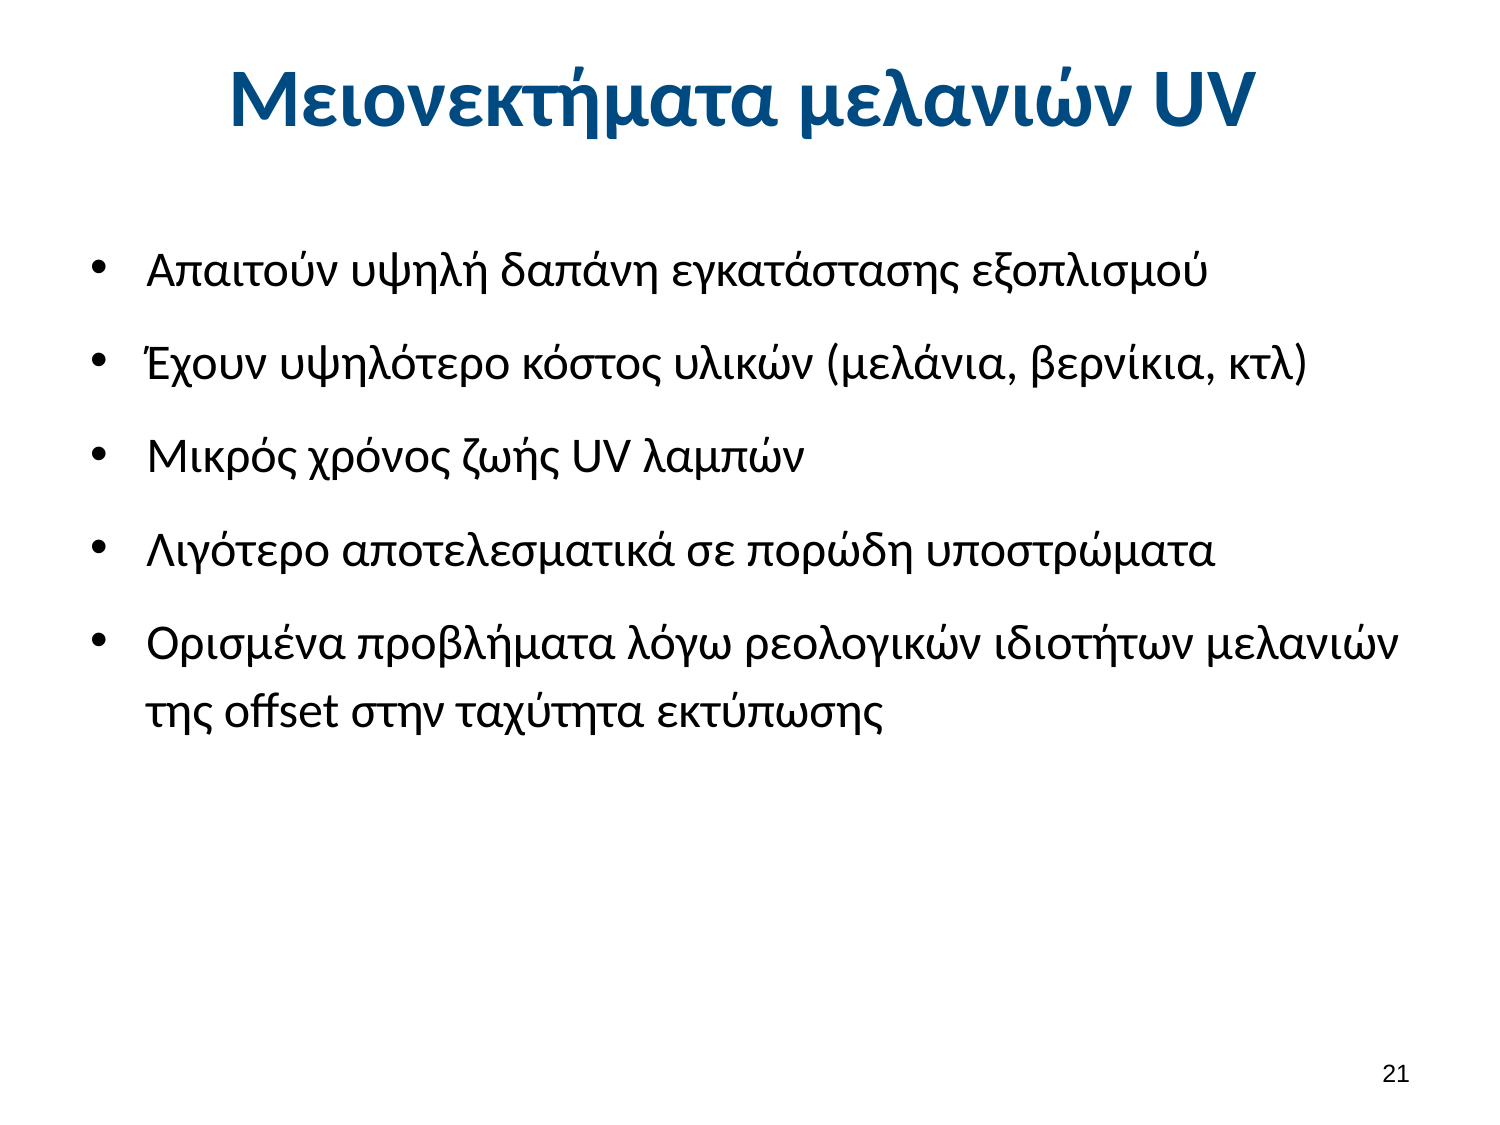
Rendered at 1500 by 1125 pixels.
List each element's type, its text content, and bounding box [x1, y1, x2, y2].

list Απαιτούν υψηλή δαπάνη εγκατάστασης εξοπλισμού Έχουν υψηλότερο κόστος υλικών (μελάνια, βερνίκια, κτλ) Μικρός χρόνος ζωής UV λαμπών Λιγότερο αποτελεσματικά σε πορώδη υποστρώματα Ορισμένα προβλήματα λόγω ρεολογικών ιδιοτήτων μελανιών της offset στην ταχύτητα εκτύπωσης [75, 220, 1425, 1024]
text_box 20 [1074, 1042, 1425, 1103]
title Μειονεκτήματα μελανιών UV [76, 19, 1427, 169]
